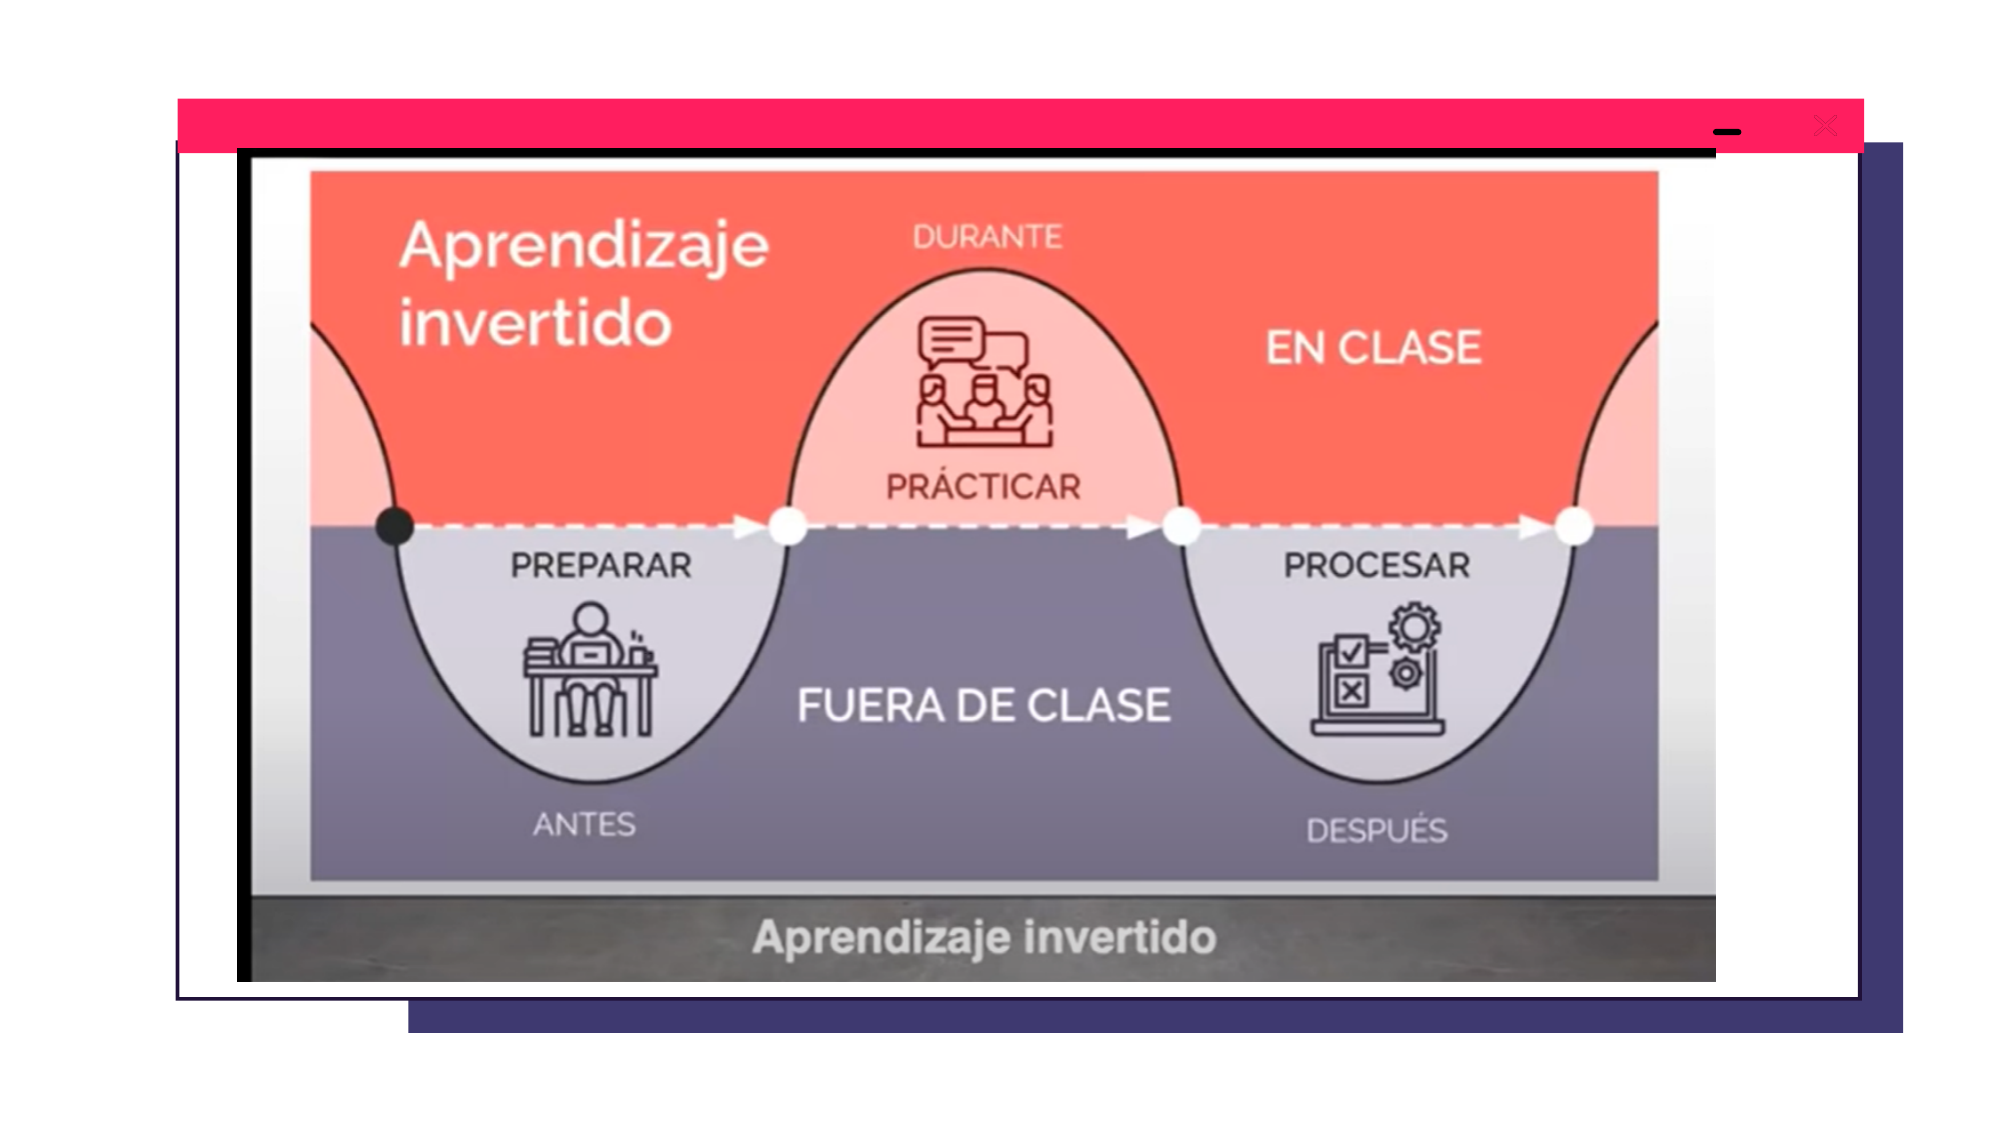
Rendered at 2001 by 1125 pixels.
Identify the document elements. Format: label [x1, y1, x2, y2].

text_box [408, 142, 1904, 1033]
picture [237, 148, 1716, 982]
text_box [175, 140, 1862, 1001]
text_box [177, 98, 1865, 154]
